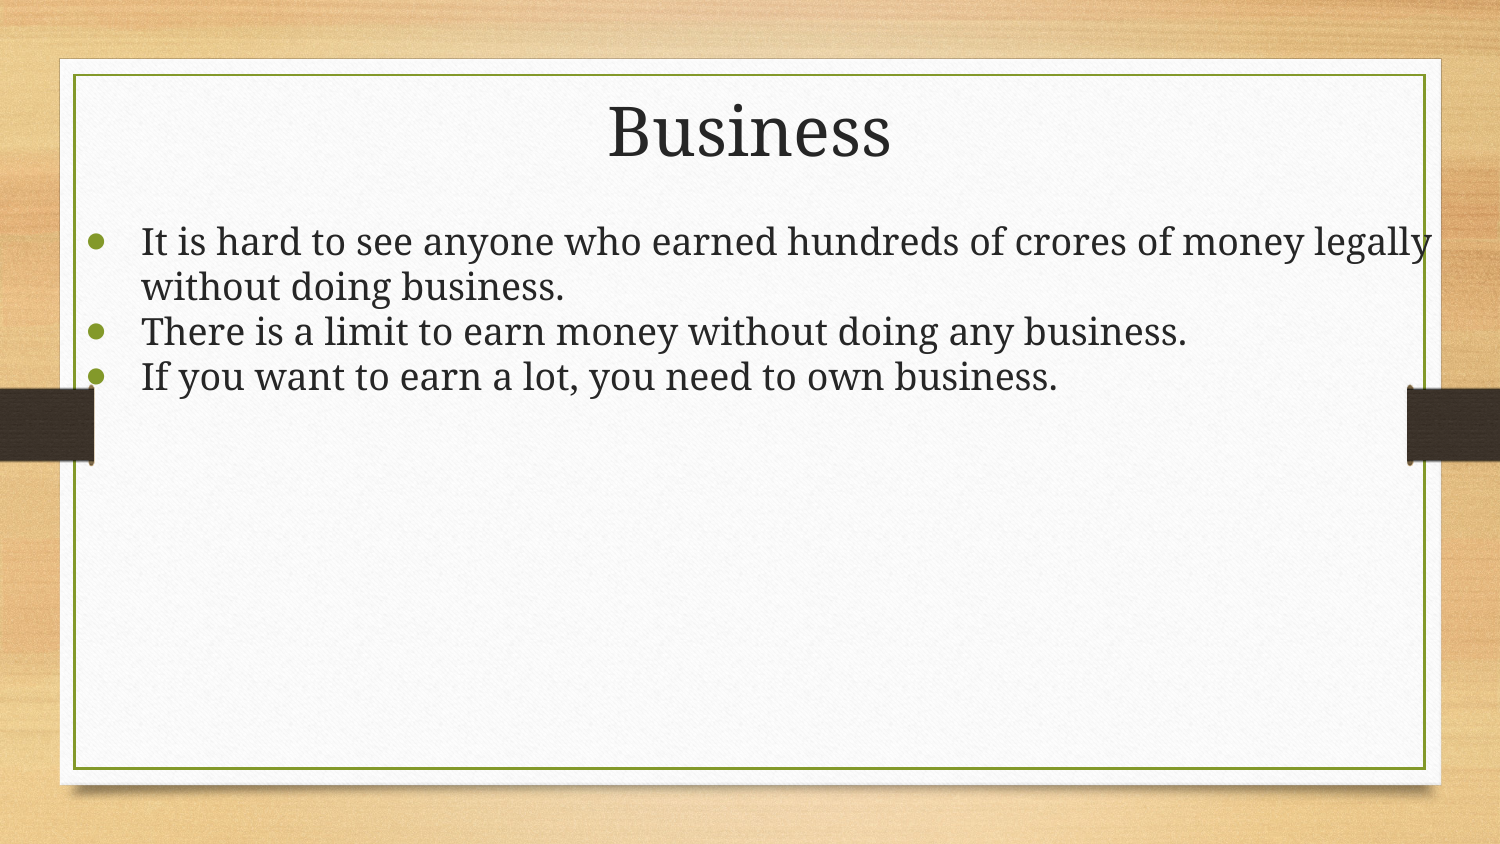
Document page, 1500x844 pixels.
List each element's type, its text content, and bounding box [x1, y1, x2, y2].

title Business [51, 72, 1449, 167]
list It is hard to see anyone who earned hundreds of crores of money legally without doing business. There is a limit to earn money without doing any business. If you want to earn a lot, you need to own business. [51, 202, 1449, 750]
picture [0, 0, 1500, 844]
